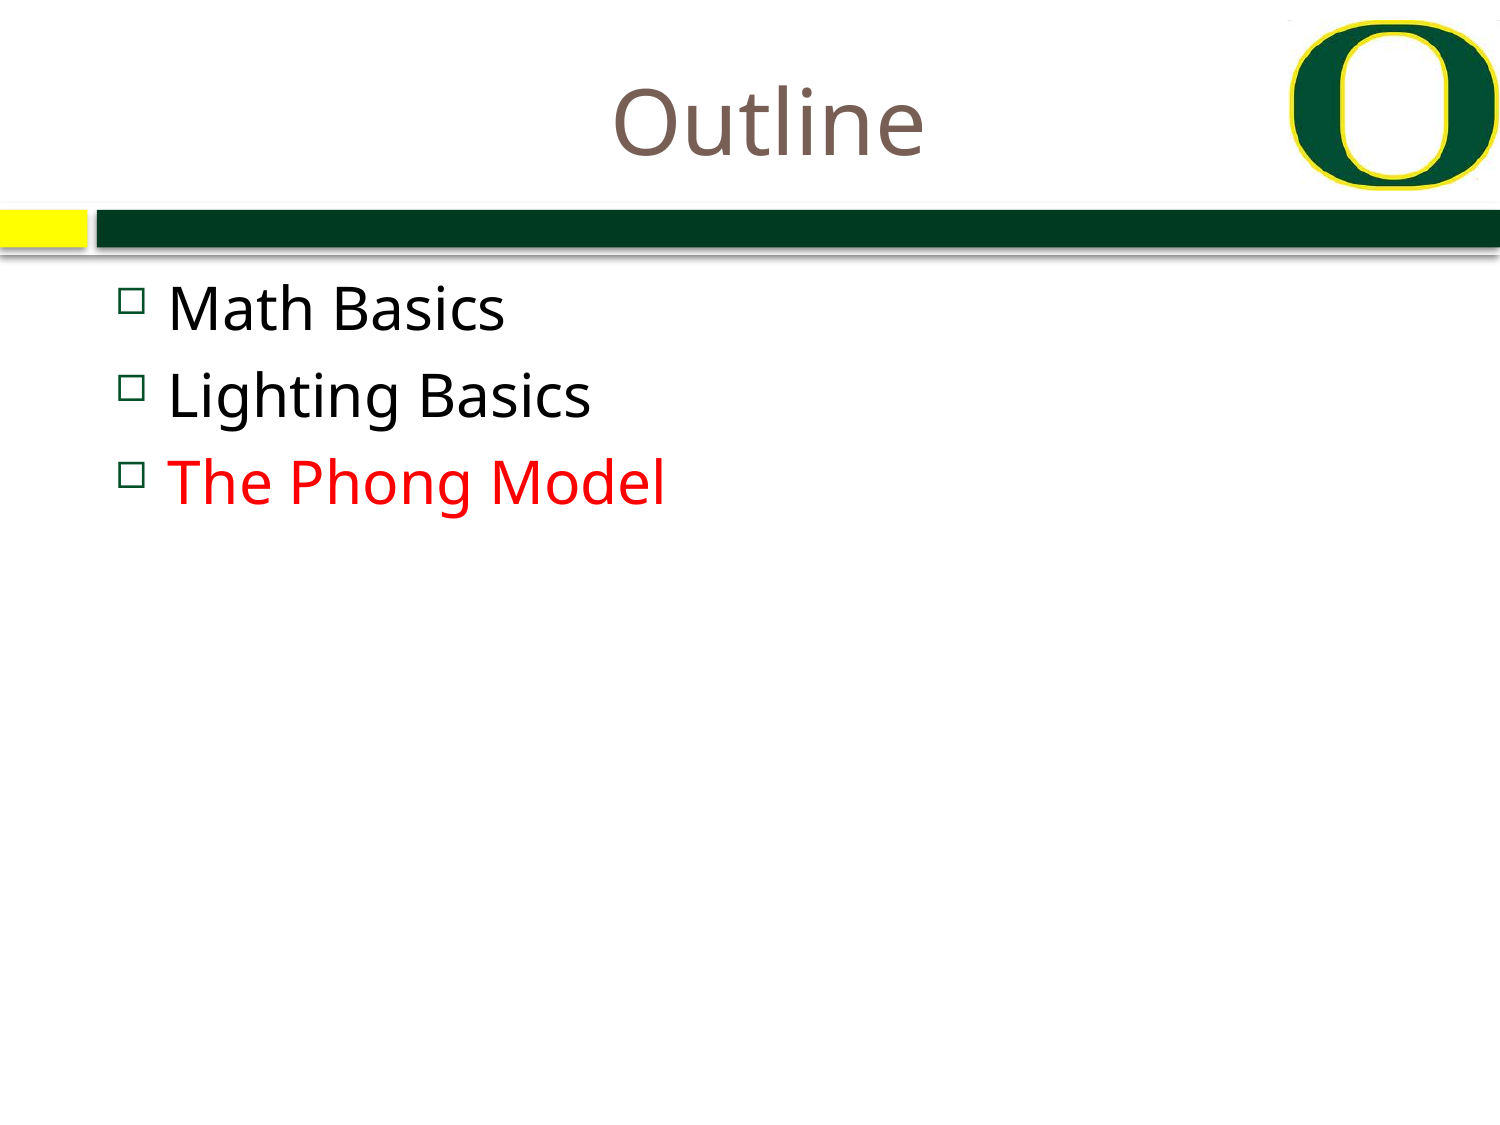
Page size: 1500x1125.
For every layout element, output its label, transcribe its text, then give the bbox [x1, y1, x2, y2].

picture [1287, 20, 1500, 191]
title Outline [100, 37, 1438, 200]
list Math Basics Lighting Basics The Phong Model [100, 262, 1438, 1000]
